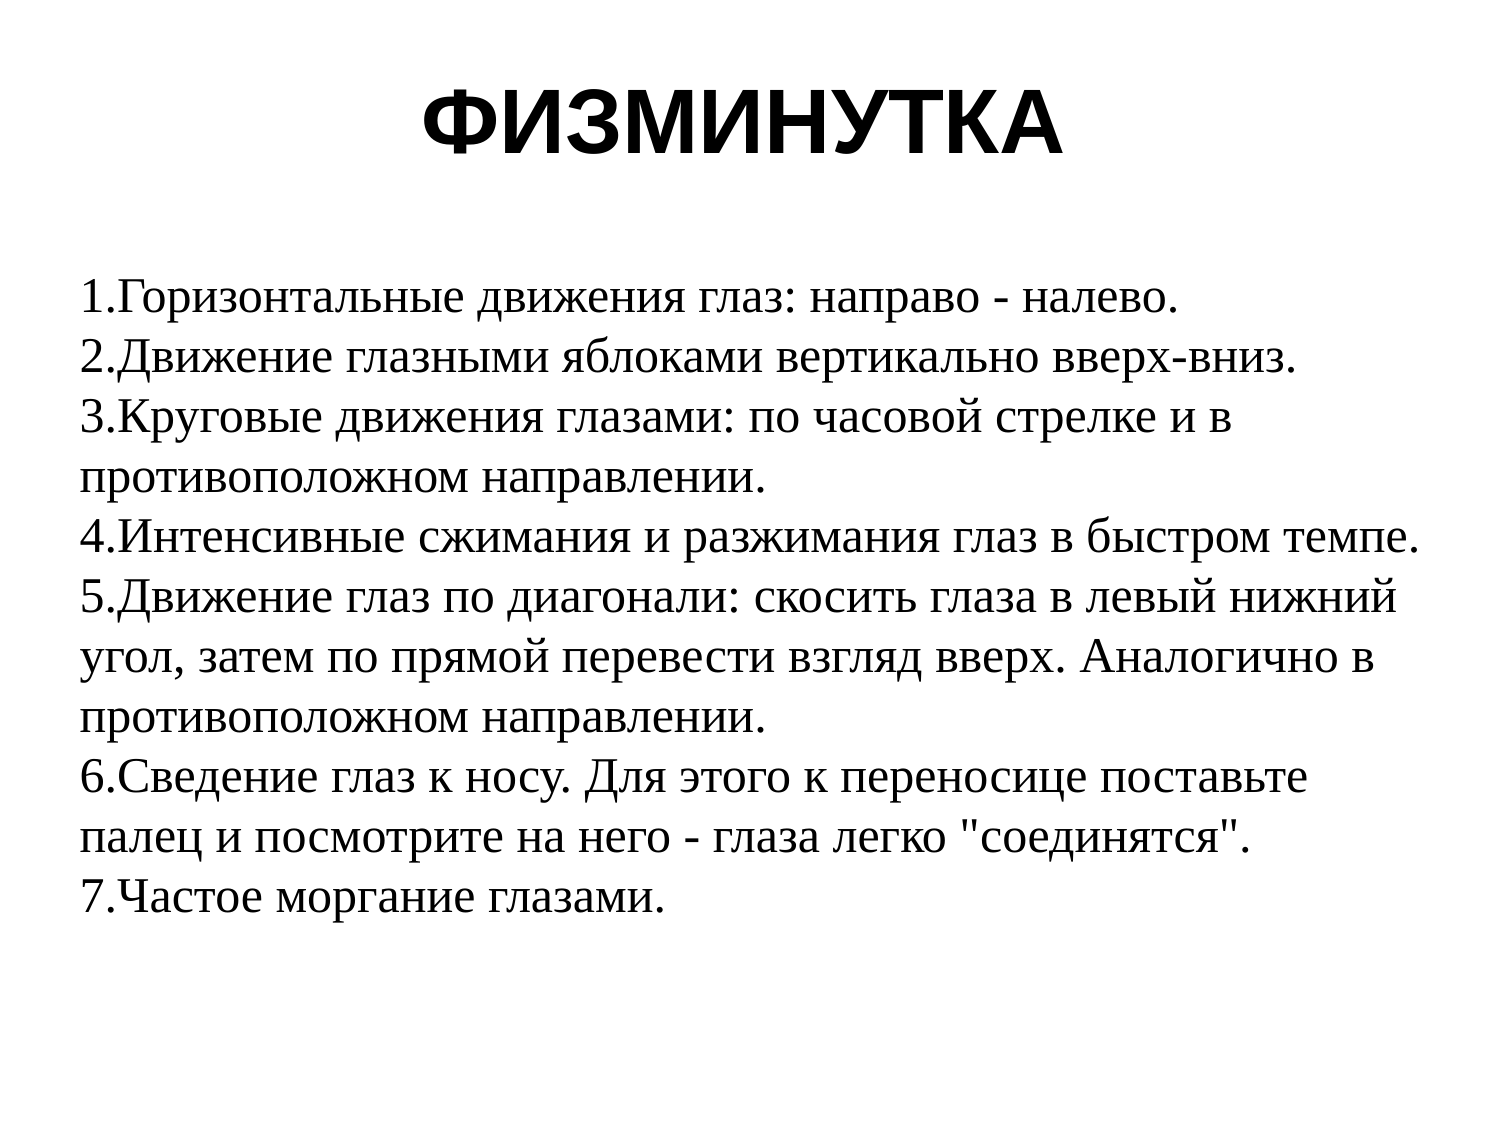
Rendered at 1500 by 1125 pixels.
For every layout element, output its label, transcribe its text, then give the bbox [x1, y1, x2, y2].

text_box 1.Горизонтальные движения глаз: направо - налево. 2.Движение глазными яблоками вертикально вверх-вниз. 3.Круговые движения глазами: по часовой стрелке и в противоположном направлении. 4.Интенсивные сжимания и разжимания глаз в быстром темпе. 5.Движение глаз по диагонали: скосить глаза в левый нижний угол, затем по прямой перевести взгляд вверх. Аналогично в противоположном направлении. 6.Сведение глаз к носу. Для этого к переносице поставьте палец и посмотрите на него - глаза легко "соединятся". 7.Частое моргание глазами. [64, 255, 1459, 931]
title ФИЗМИНУТКА [371, 77, 1117, 255]
